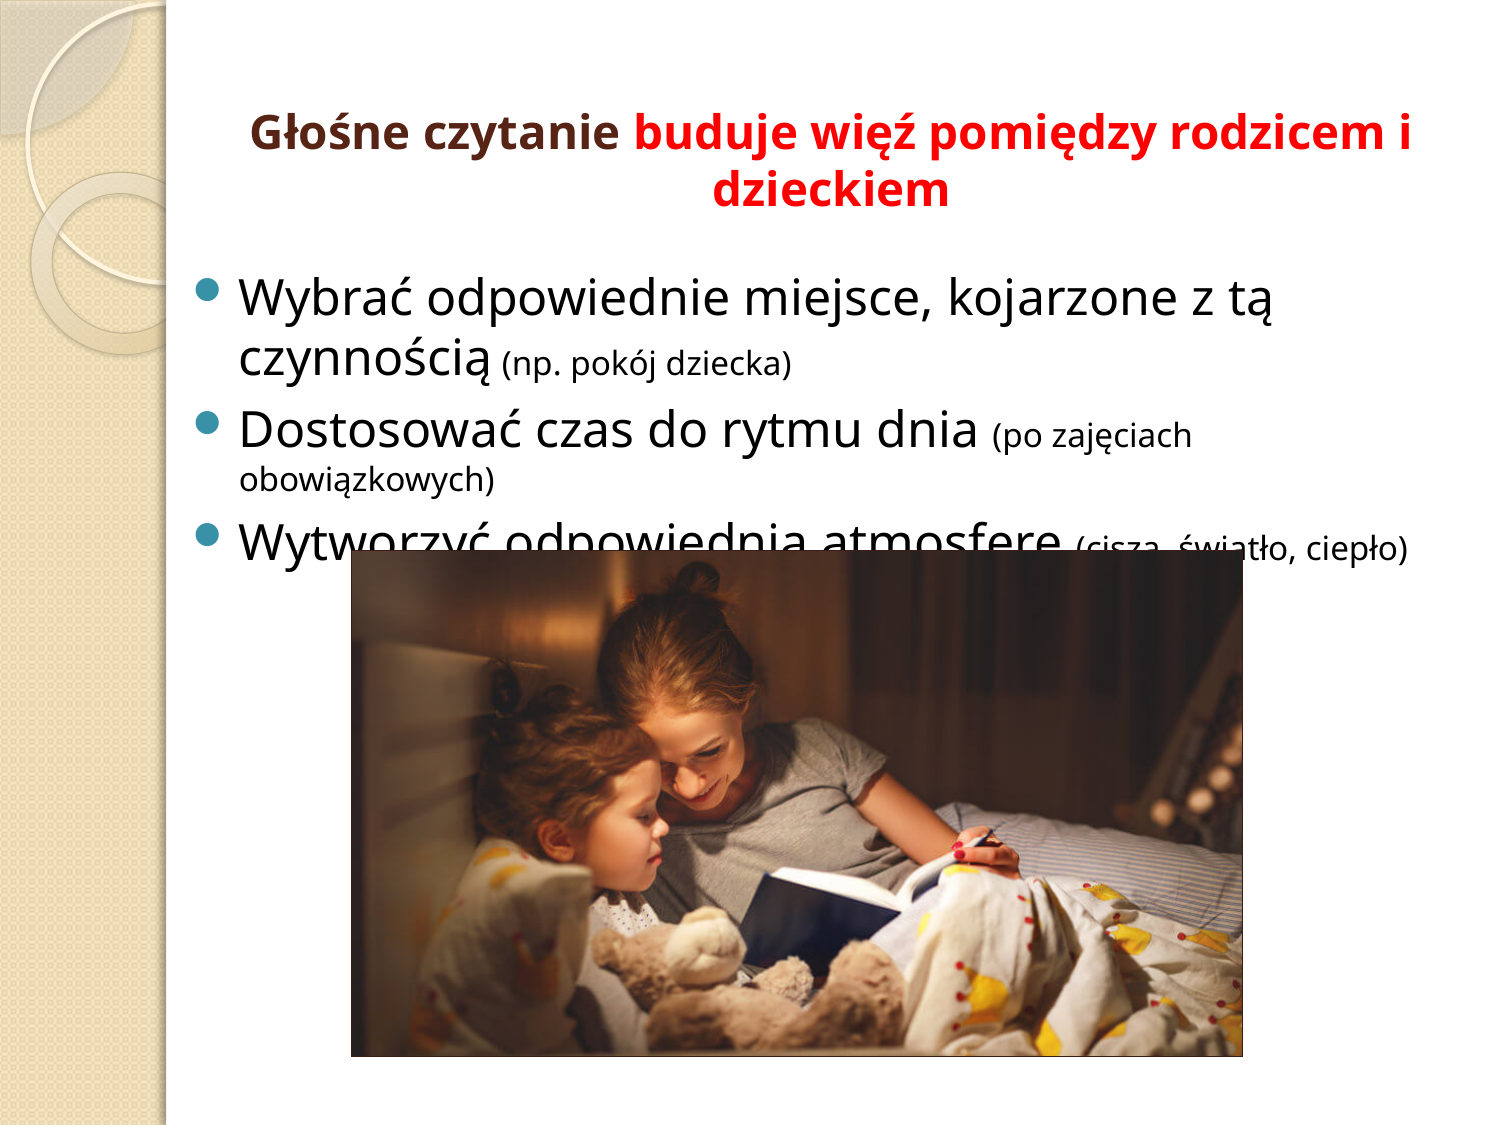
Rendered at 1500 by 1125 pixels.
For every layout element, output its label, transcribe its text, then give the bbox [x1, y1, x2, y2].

list Wybrać odpowiednie miejsce, kojarzone z tą czynnością (np. pokój dziecka) Dostosować czas do rytmu dnia (po zajęciach obowiązkowych) Wytworzyć odpowiednią atmosferę (cisza, światło, ciepło) [164, 257, 1454, 739]
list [351, 550, 1243, 1058]
title Głośne czytanie buduje więź pomiędzy rodzicem i dzieckiem [164, 93, 1500, 282]
